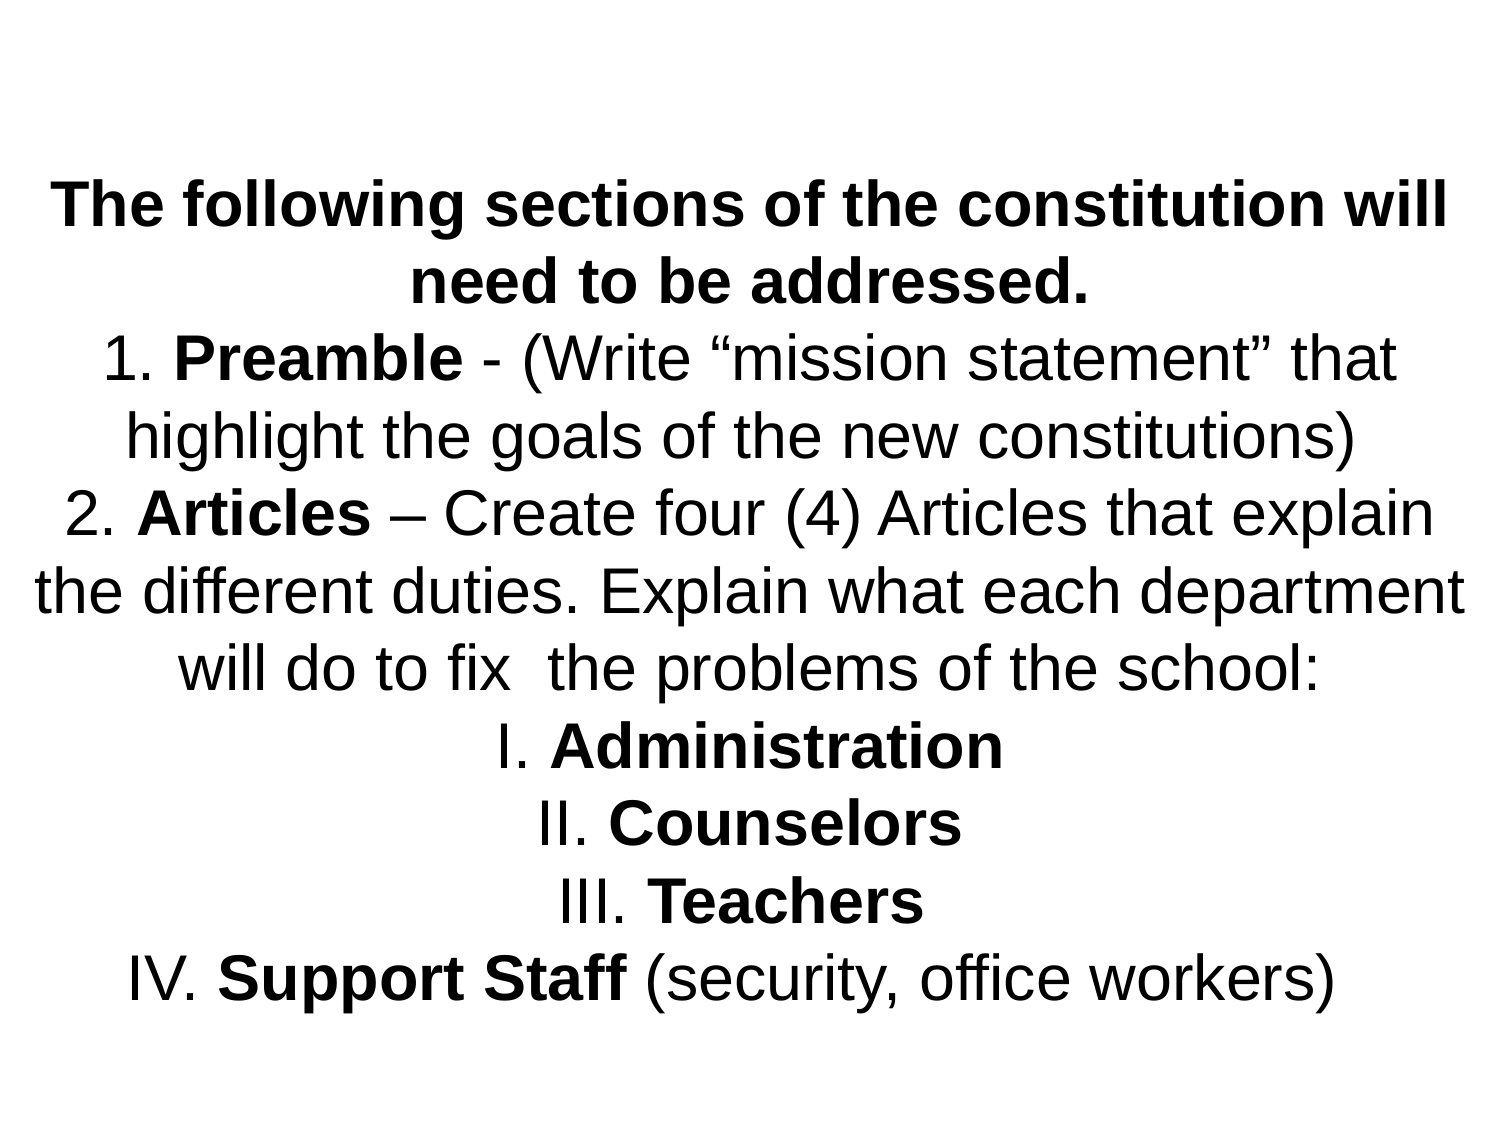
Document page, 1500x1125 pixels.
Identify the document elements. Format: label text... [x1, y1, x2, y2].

title The following sections of the constitution will need to be addressed. 1. Preamble - (Write “mission statement” that highlight the goals of the new constitutions) 2. Articles – Create four (4) Articles that explain the different duties. Explain what each department will do to fix the problems of the school: I. Administration II. Counselors III. Teachers IV. Support Staff (security, office workers) [0, 37, 1500, 1125]
